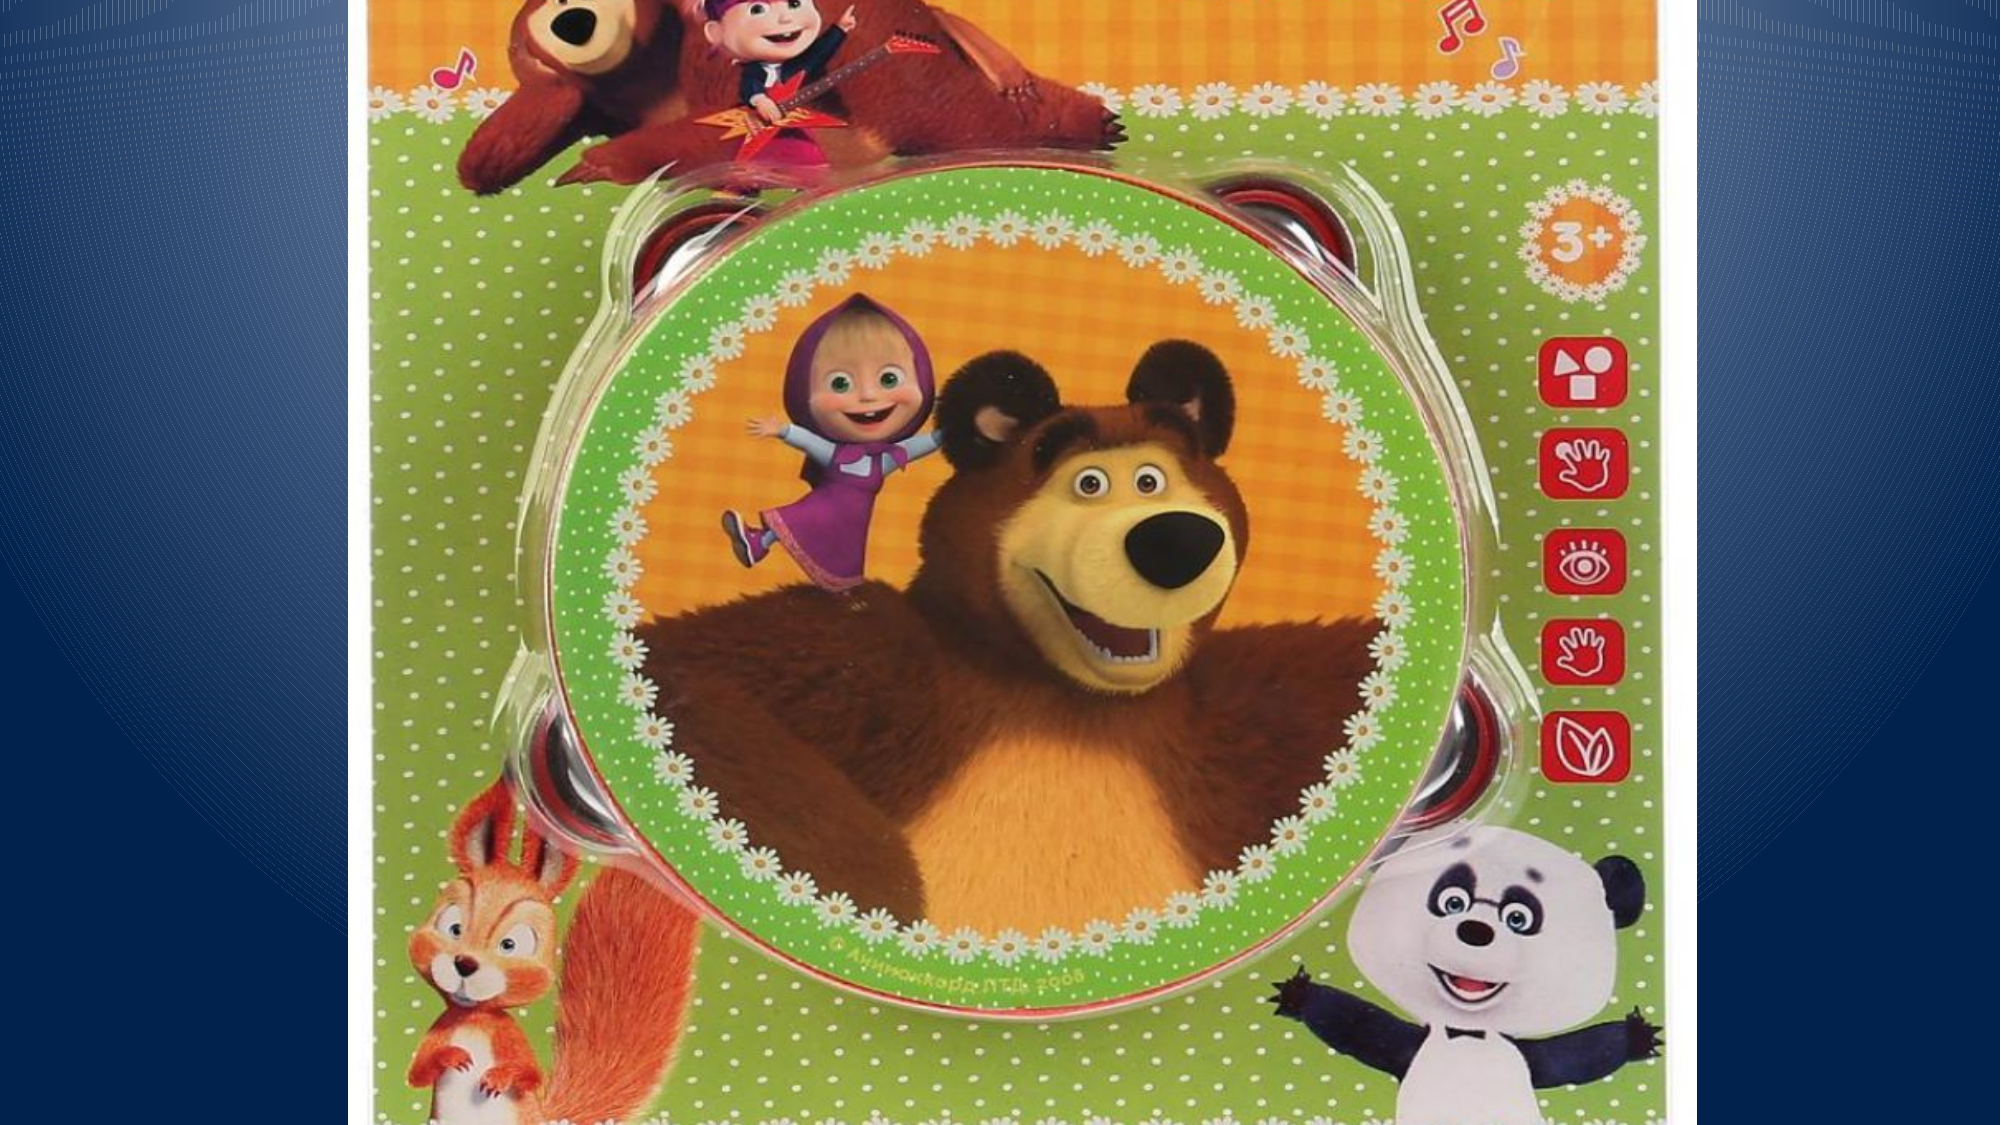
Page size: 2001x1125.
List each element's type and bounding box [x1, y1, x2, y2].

picture [347, 0, 1697, 1125]
